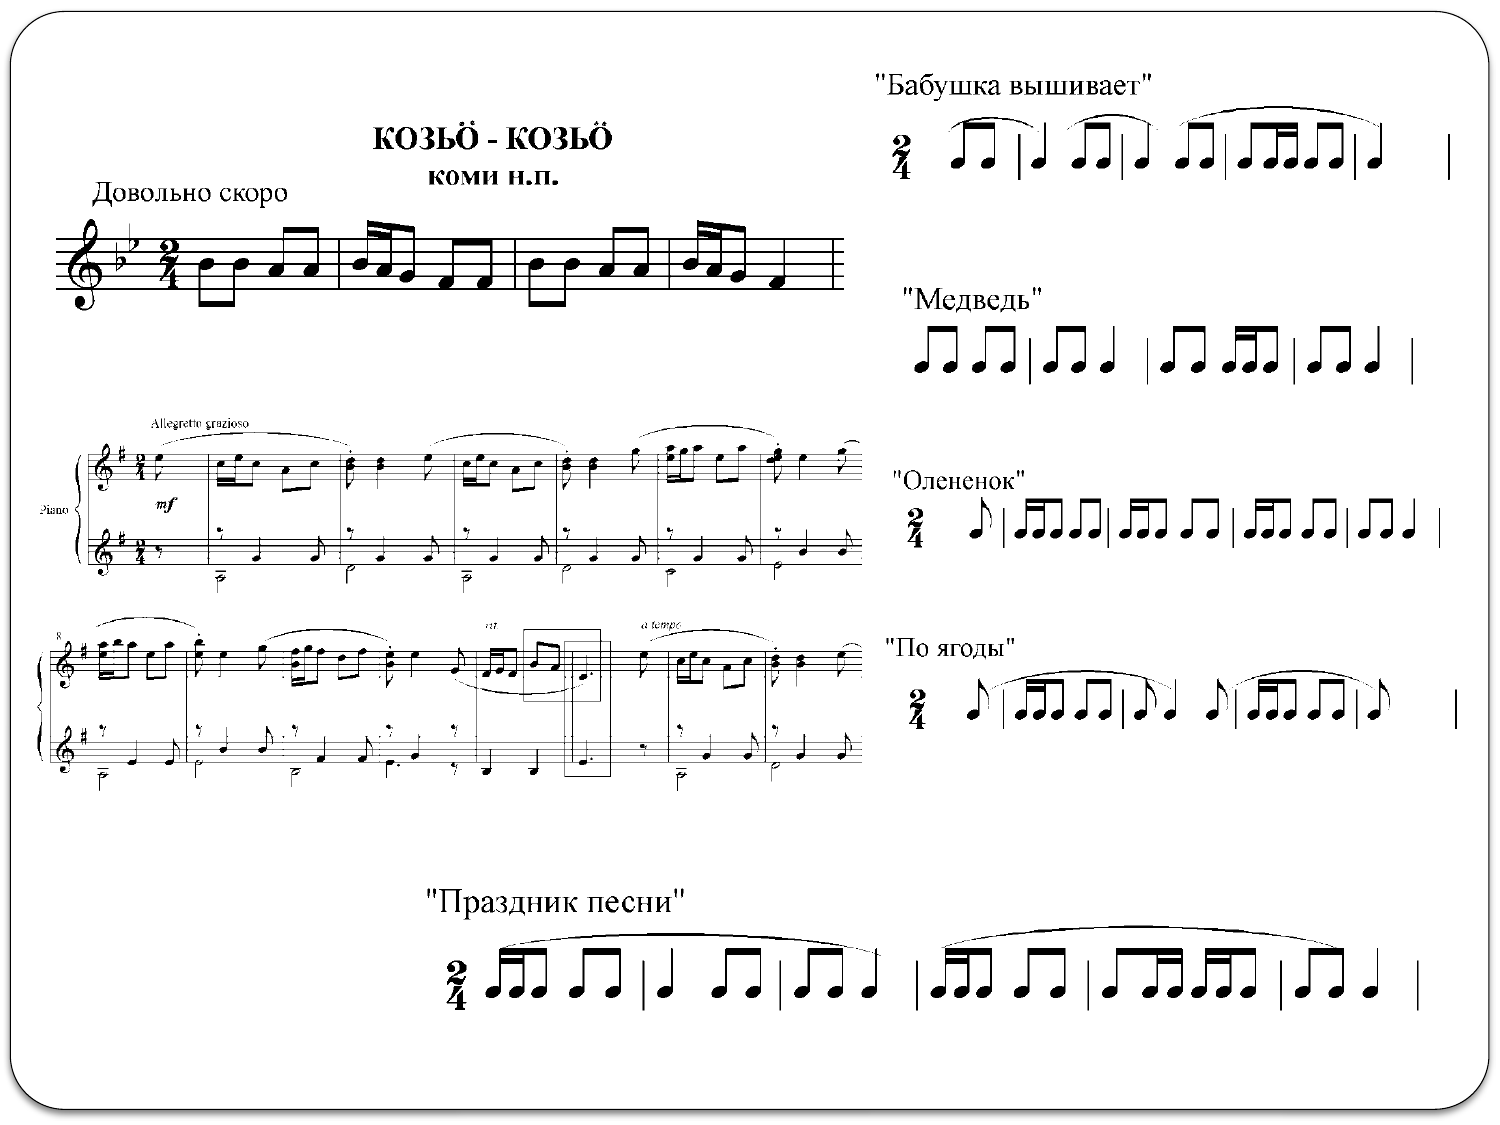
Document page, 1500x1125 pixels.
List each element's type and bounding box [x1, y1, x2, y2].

picture [421, 878, 1427, 1074]
picture [878, 620, 1466, 749]
picture [890, 456, 1446, 566]
list [34, 116, 844, 328]
picture [866, 58, 1458, 241]
picture [34, 398, 868, 802]
picture [902, 269, 1419, 402]
